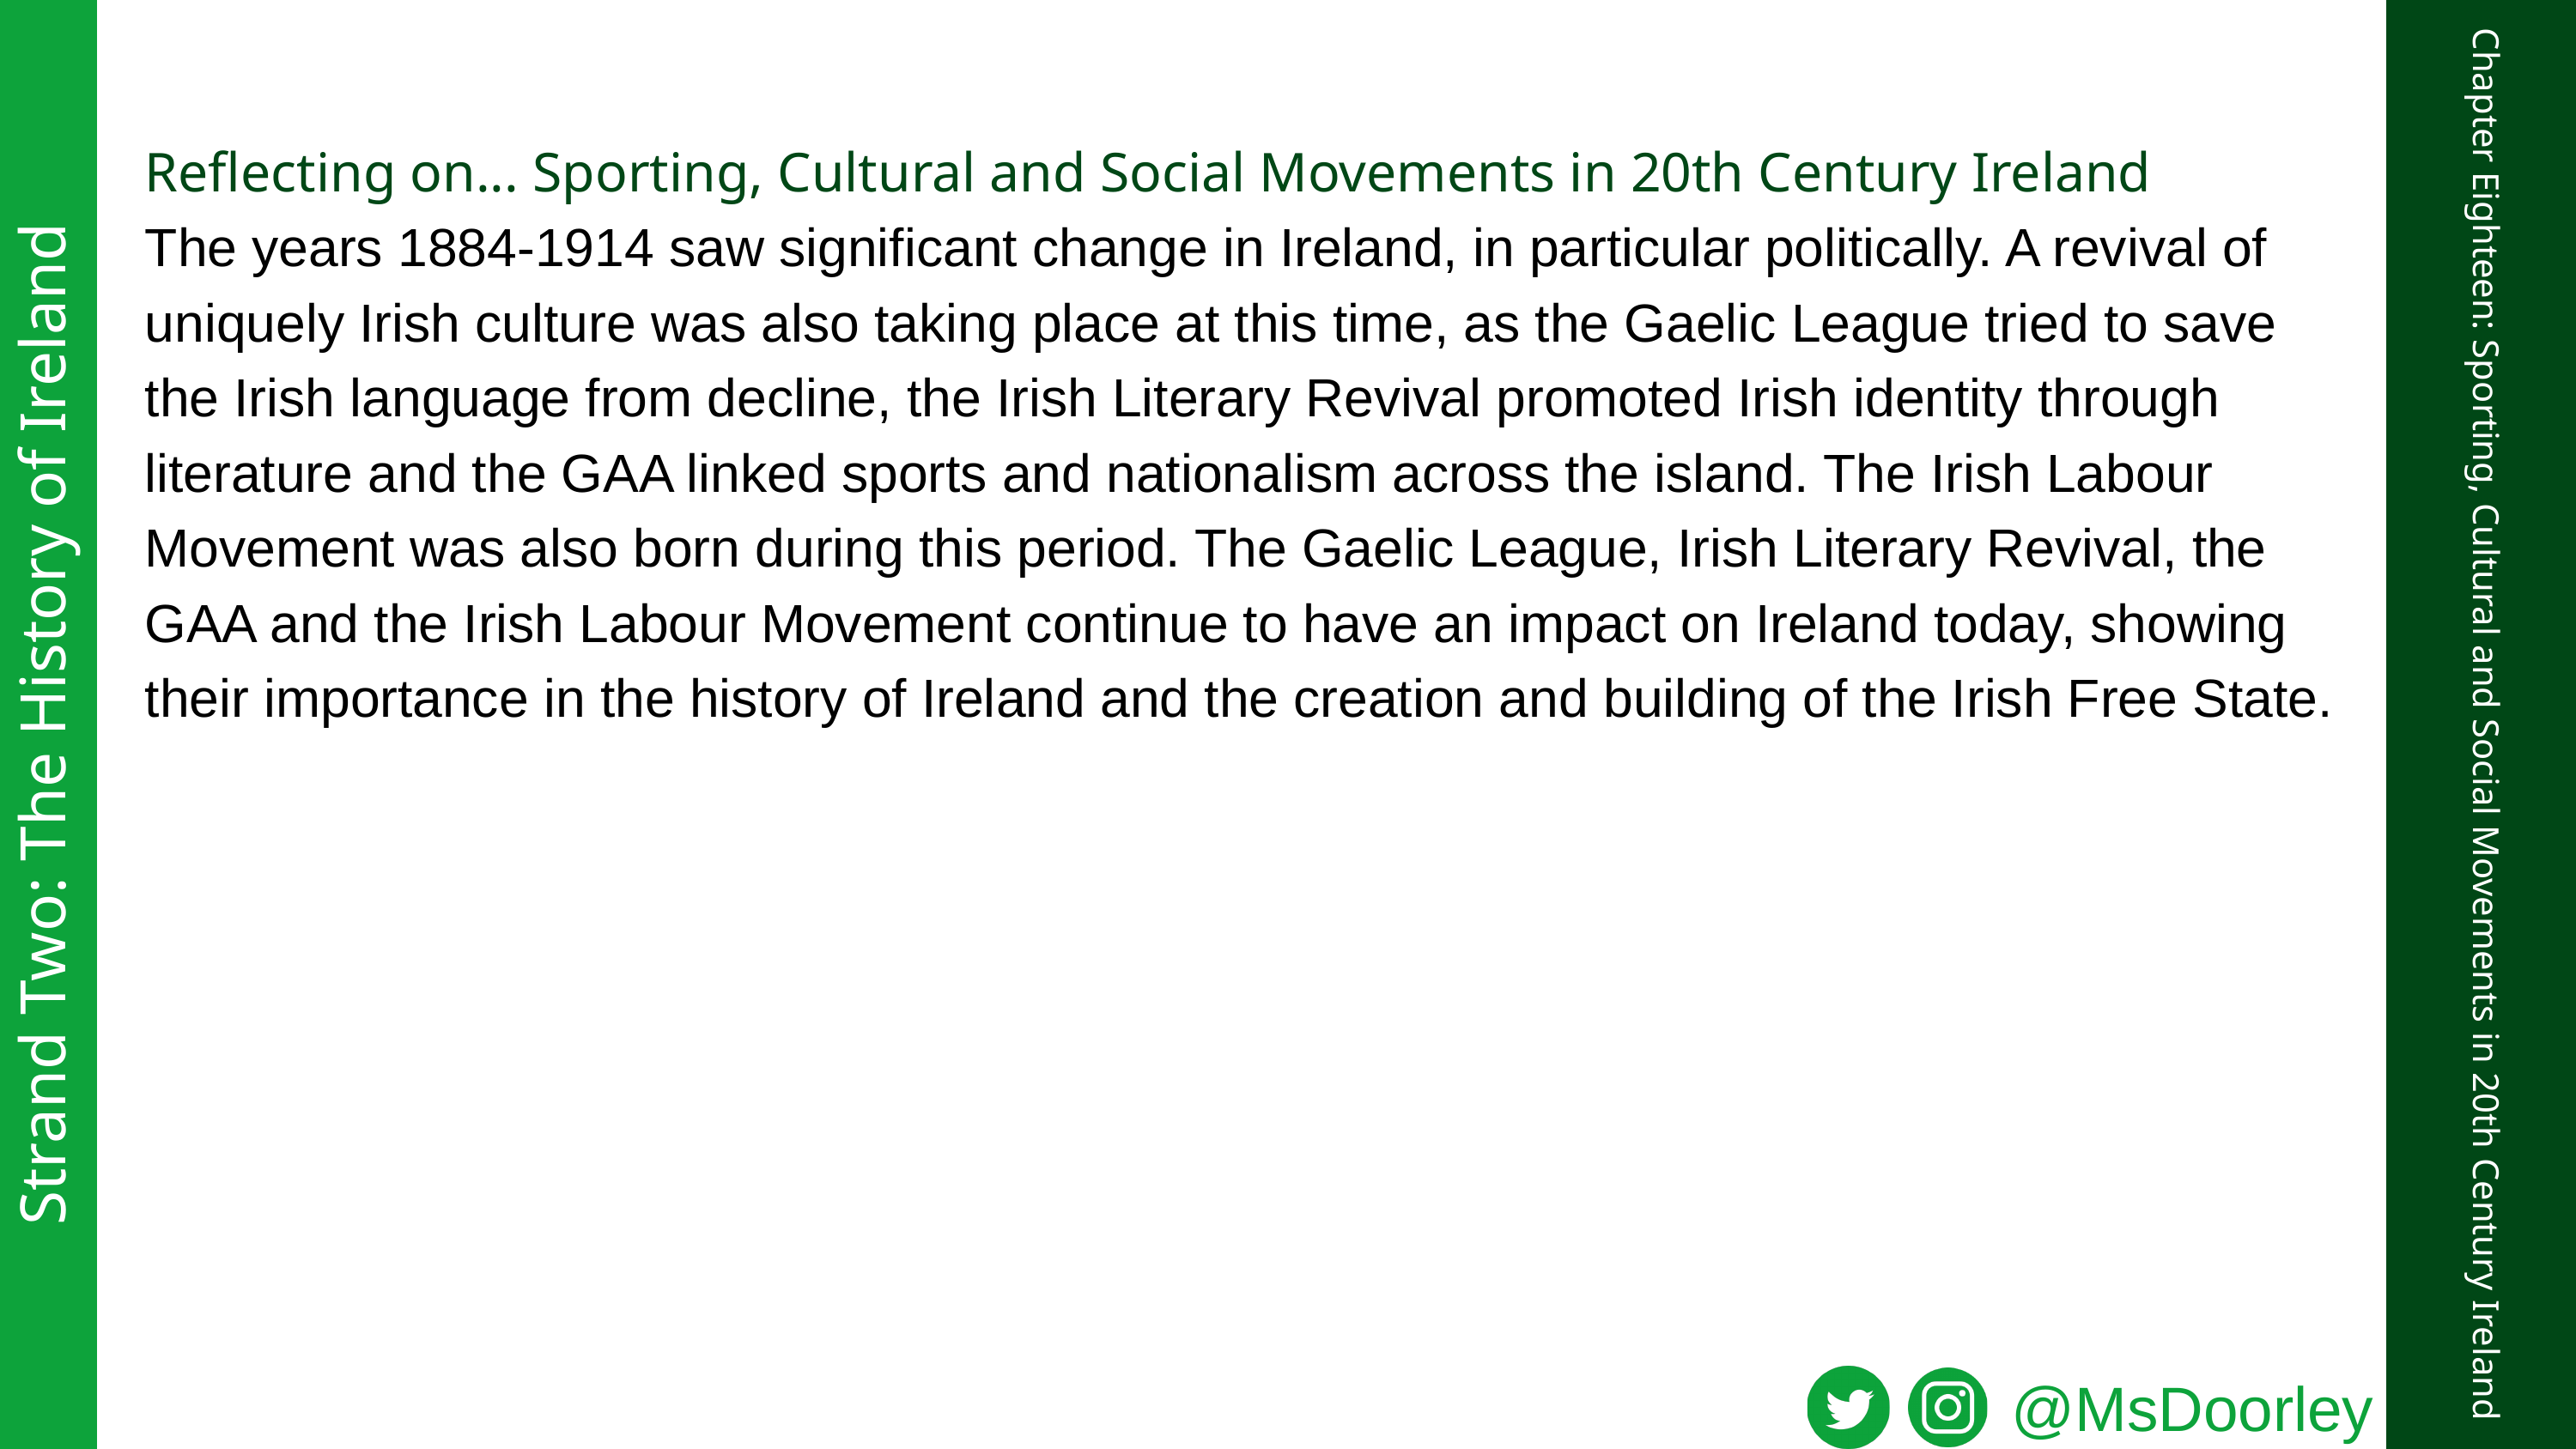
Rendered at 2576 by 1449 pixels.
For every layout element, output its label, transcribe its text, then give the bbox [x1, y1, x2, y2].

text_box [2385, 0, 2576, 1449]
text_box Reflecting on... Sporting, Cultural and Social Movements in 20th Century Ireland [144, 127, 2344, 202]
text_box The years 1884-1914 saw significant change in Ireland, in particular politically. A revival of uniquely Irish culture was also taking place at this time, as the Gaelic League tried to save the Irish language from decline, the Irish Literary Revival promoted Irish identity through literature and the GAA linked sports and nationalism across the island. The Irish Labour Movement was also born during this period. The Gaelic League, Irish Literary Revival, the GAA and the Irish Labour Movement continue to have an impact on Ireland today, showing their importance in the history of Ireland and the creation and building of the Irish Free State. [144, 202, 2344, 729]
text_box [0, 0, 97, 1449]
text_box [1807, 1366, 2386, 1449]
